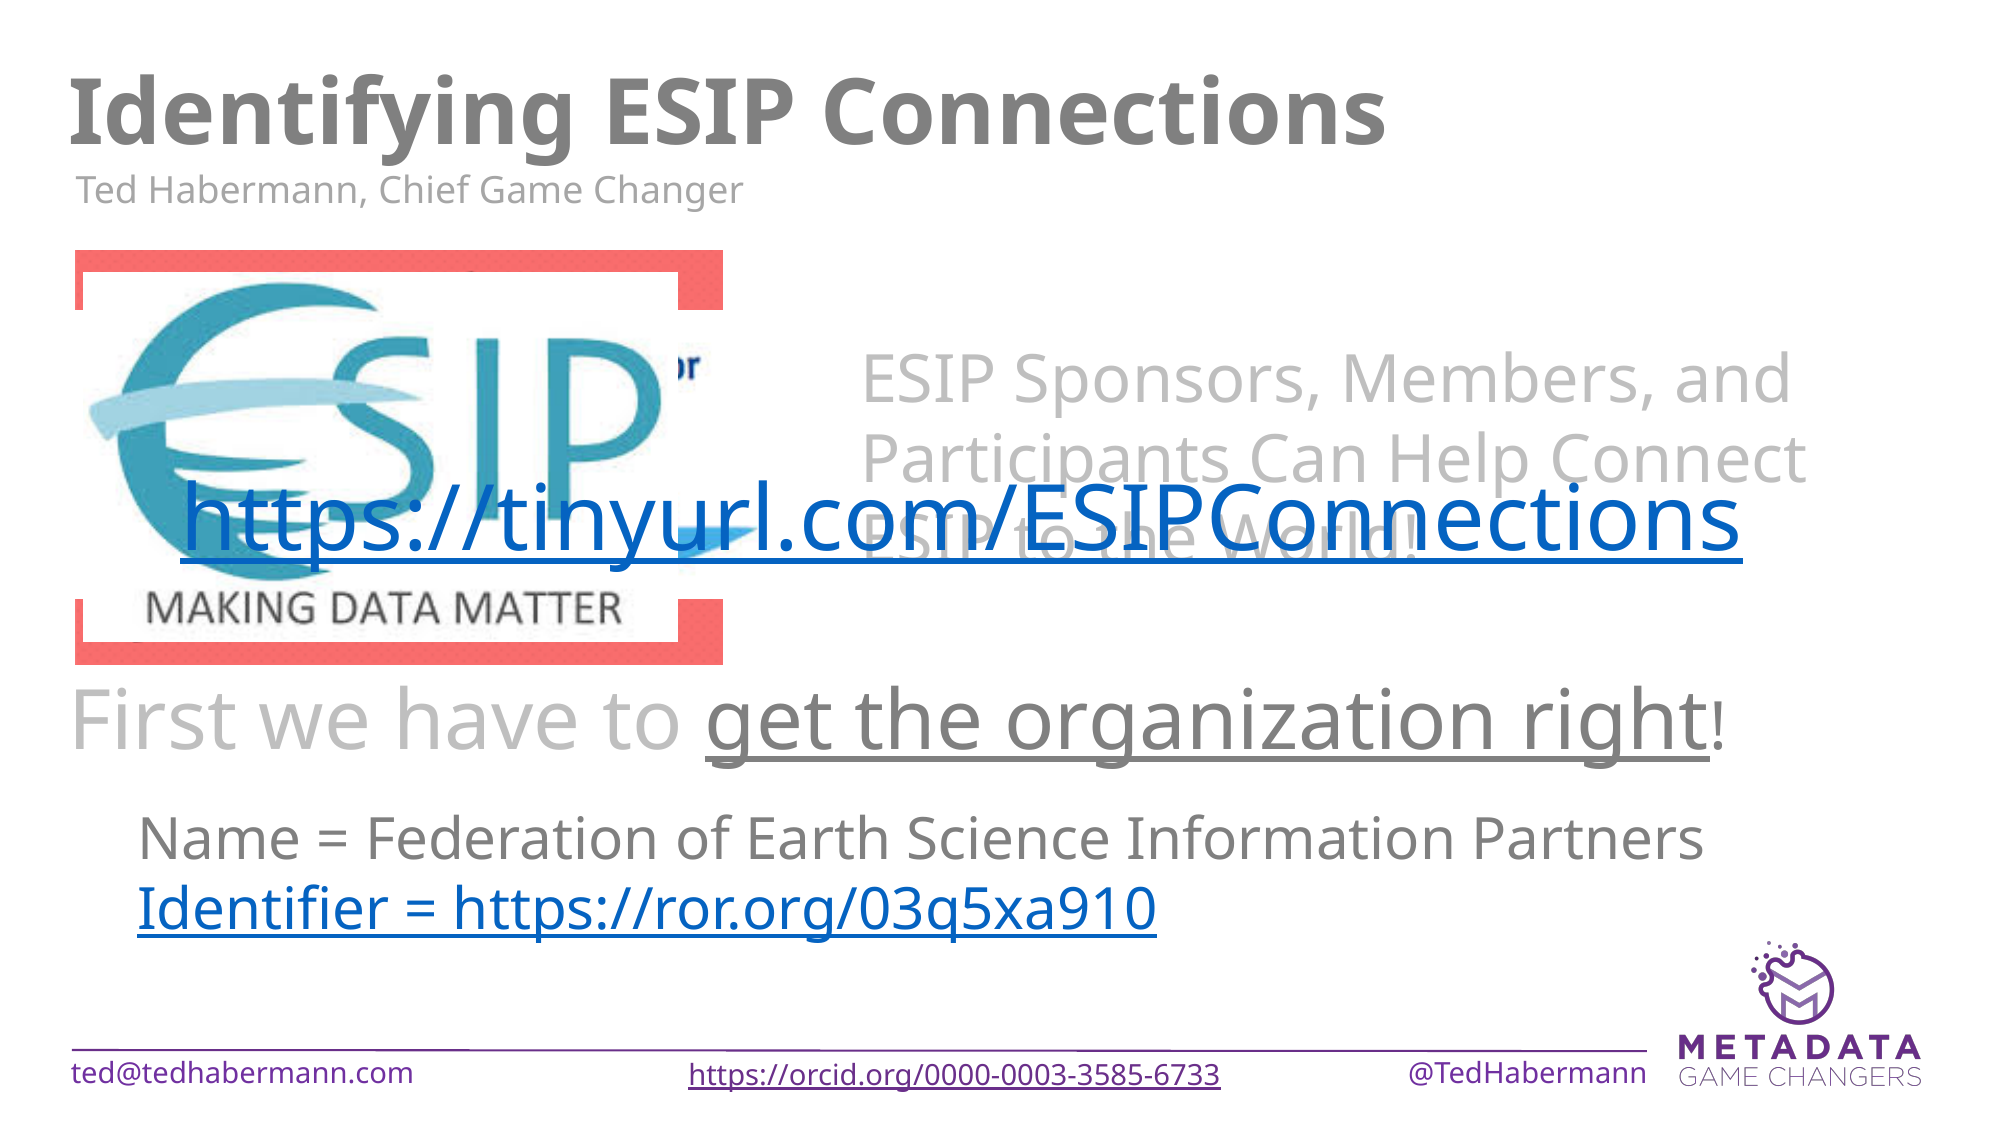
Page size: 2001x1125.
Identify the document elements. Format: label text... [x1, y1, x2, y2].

picture [74, 250, 779, 665]
picture [1676, 939, 1923, 1088]
text_box Name = Federation of Earth Science Information Partners Identifier = https://ror.org/03q5xa910 [122, 793, 1736, 958]
text_box Ted Habermann, Chief Game Changer [60, 163, 823, 240]
text_box ESIP Sponsors, Members, and Participants Can Help Connect ESIP to the World! [845, 328, 1858, 584]
text_box Identifying ESIP Connections [53, 57, 1917, 438]
text_box https://tinyurl.com/ESIPConnections [779, 451, 1808, 592]
text_box First we have to get the organization right! [53, 658, 1880, 774]
